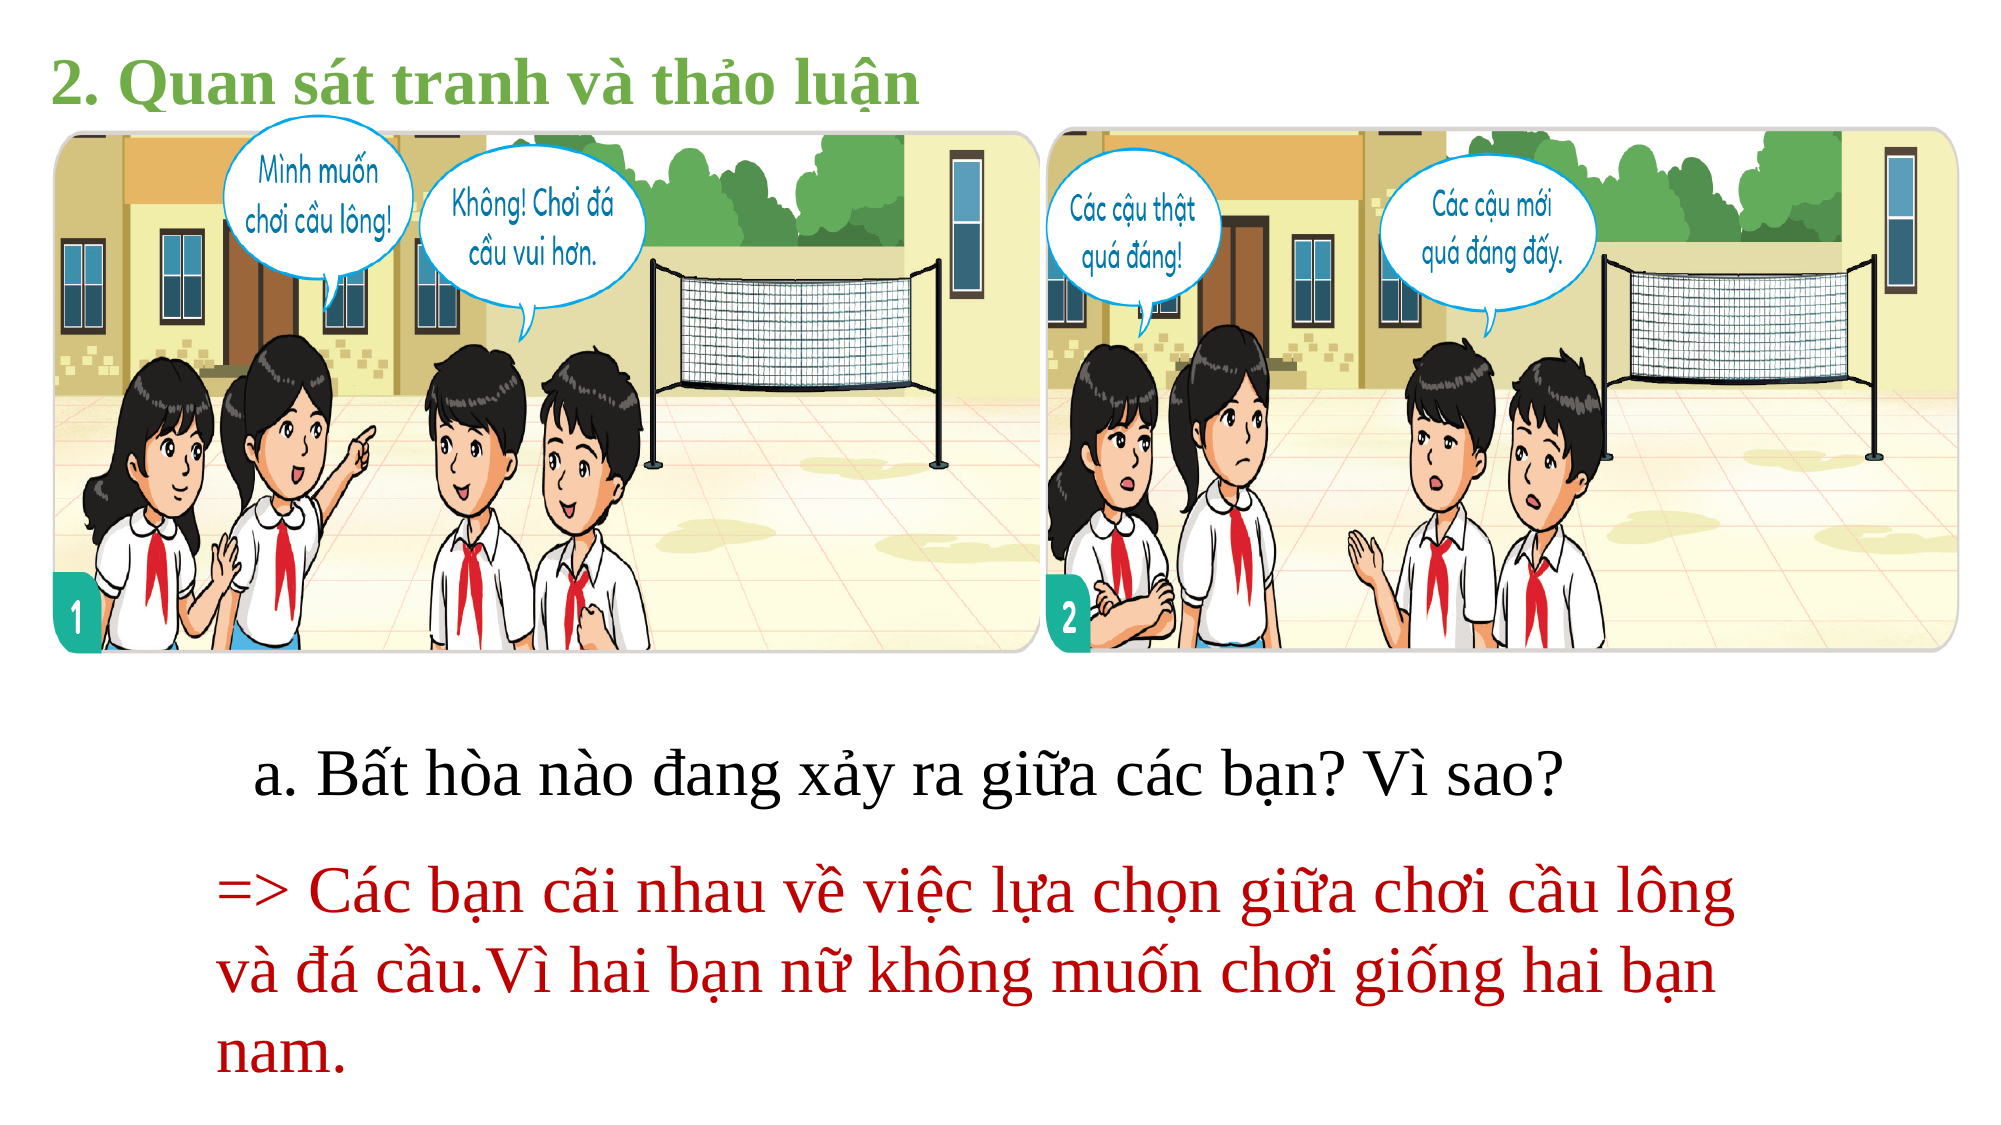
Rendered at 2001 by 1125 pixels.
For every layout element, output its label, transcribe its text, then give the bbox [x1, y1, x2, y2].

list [46, 112, 1055, 686]
text_box 2. Quan sát tranh và thảo luận [35, 30, 1000, 126]
text_box a. Bất hòa nào đang xảy ra giữa các bạn? Vì sao? [238, 721, 1676, 824]
text_box => Các bạn cãi nhau về việc lựa chọn giữa chơi cầu lông và đá cầu.Vì hai bạn nữ không muốn chơi giống hai bạn nam. [201, 838, 1829, 1094]
picture [1040, 121, 1970, 666]
